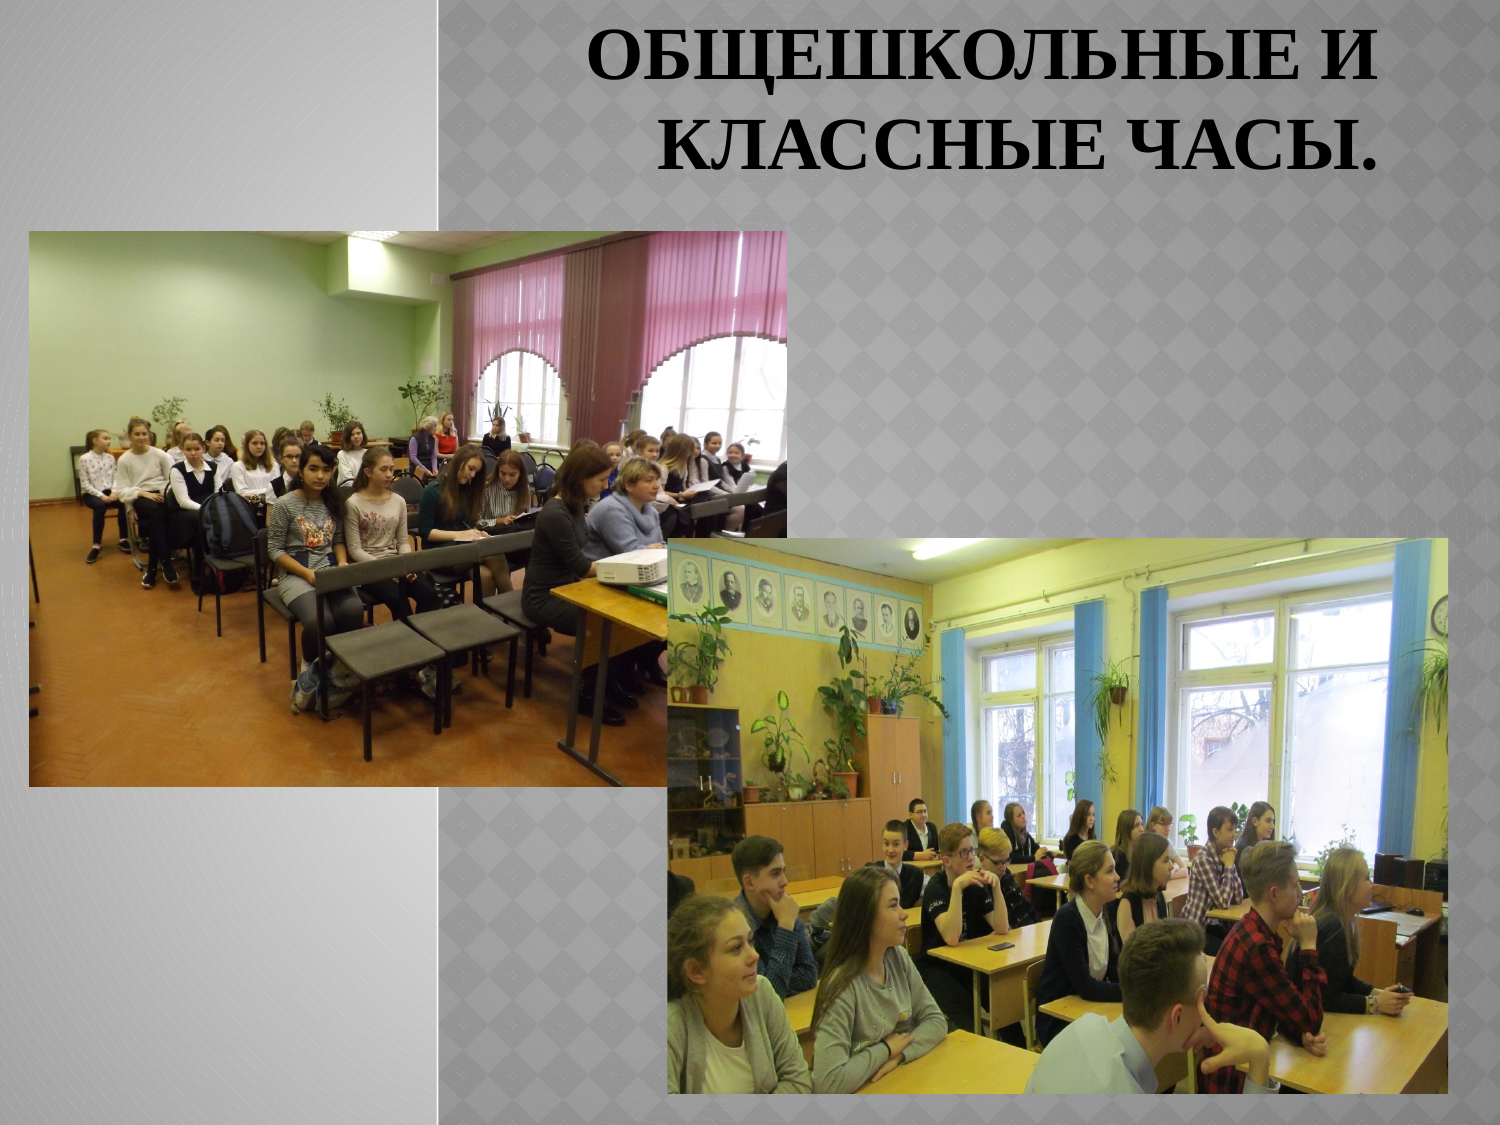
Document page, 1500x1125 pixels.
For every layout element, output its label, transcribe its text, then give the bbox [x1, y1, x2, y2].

title общешкольные и классные часы. [112, 42, 1388, 185]
picture [29, 231, 1449, 1095]
